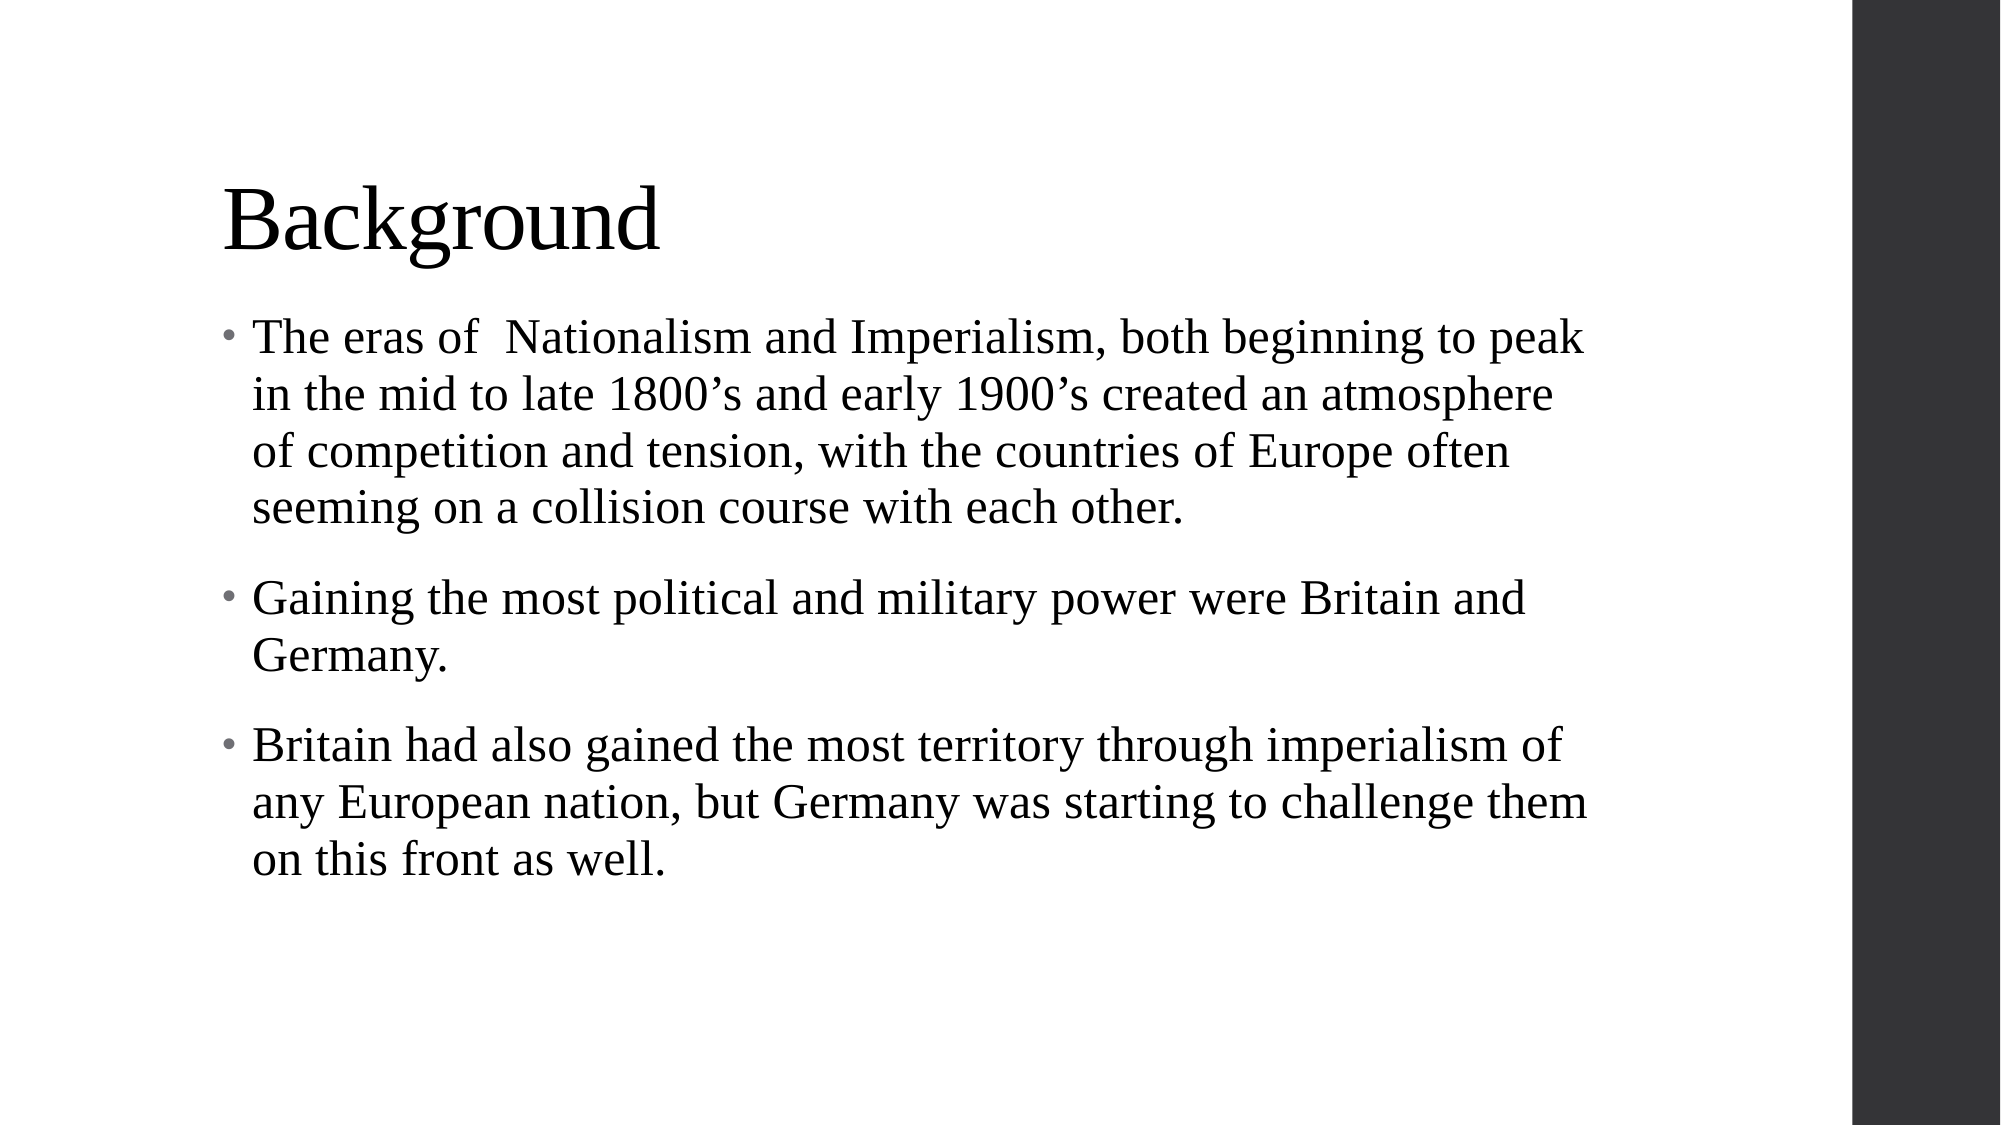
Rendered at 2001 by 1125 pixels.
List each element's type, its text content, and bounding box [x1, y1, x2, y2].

title Background [206, 60, 1797, 278]
list The eras of Nationalism and Imperialism, both beginning to peak in the mid to late 1800’s and early 1900’s created an atmosphere of competition and tension, with the countries of Europe often seeming on a collision course with each other. Gaining the most political and military power were Britain and Germany. Britain had also gained the most territory through imperialism of any European nation, but Germany was starting to challenge them on this front as well. [206, 299, 1617, 1014]
